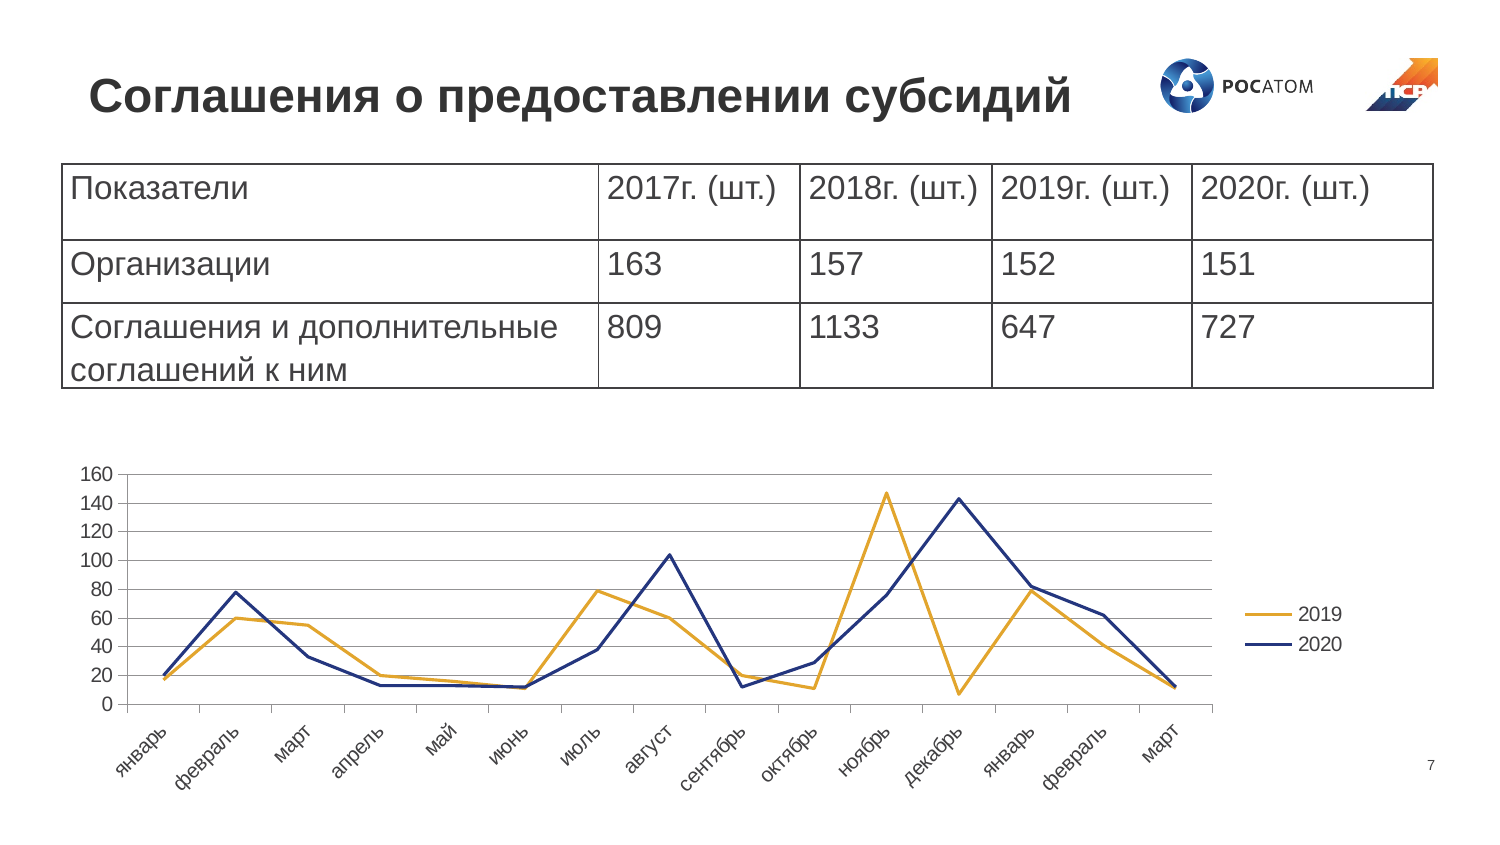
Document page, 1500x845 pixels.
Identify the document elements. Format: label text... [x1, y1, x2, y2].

table_cell Организации [63, 241, 598, 302]
table_header Показатели [63, 165, 598, 239]
table_header 2019г. (шт.) [993, 165, 1191, 239]
table_cell 647 [993, 304, 1191, 387]
table_cell 809 [599, 304, 799, 387]
table_cell 152 [993, 241, 1191, 302]
table_cell 1133 [801, 304, 991, 387]
table_cell 163 [599, 241, 799, 302]
table_header 2020г. (шт.) [1193, 165, 1432, 239]
table_cell Соглашения и дополнительные соглашений к ним [63, 304, 598, 387]
table_header 2018г. (шт.) [801, 165, 991, 239]
table_cell 157 [801, 241, 991, 302]
picture [1160, 58, 1313, 113]
table_cell 727 [1193, 304, 1432, 387]
picture [1365, 58, 1438, 113]
table_header 2017г. (шт.) [599, 165, 799, 239]
title Соглашения о предоставлении субсидий [88, 70, 1165, 125]
chart [53, 455, 1362, 804]
table_cell 151 [1193, 241, 1432, 302]
